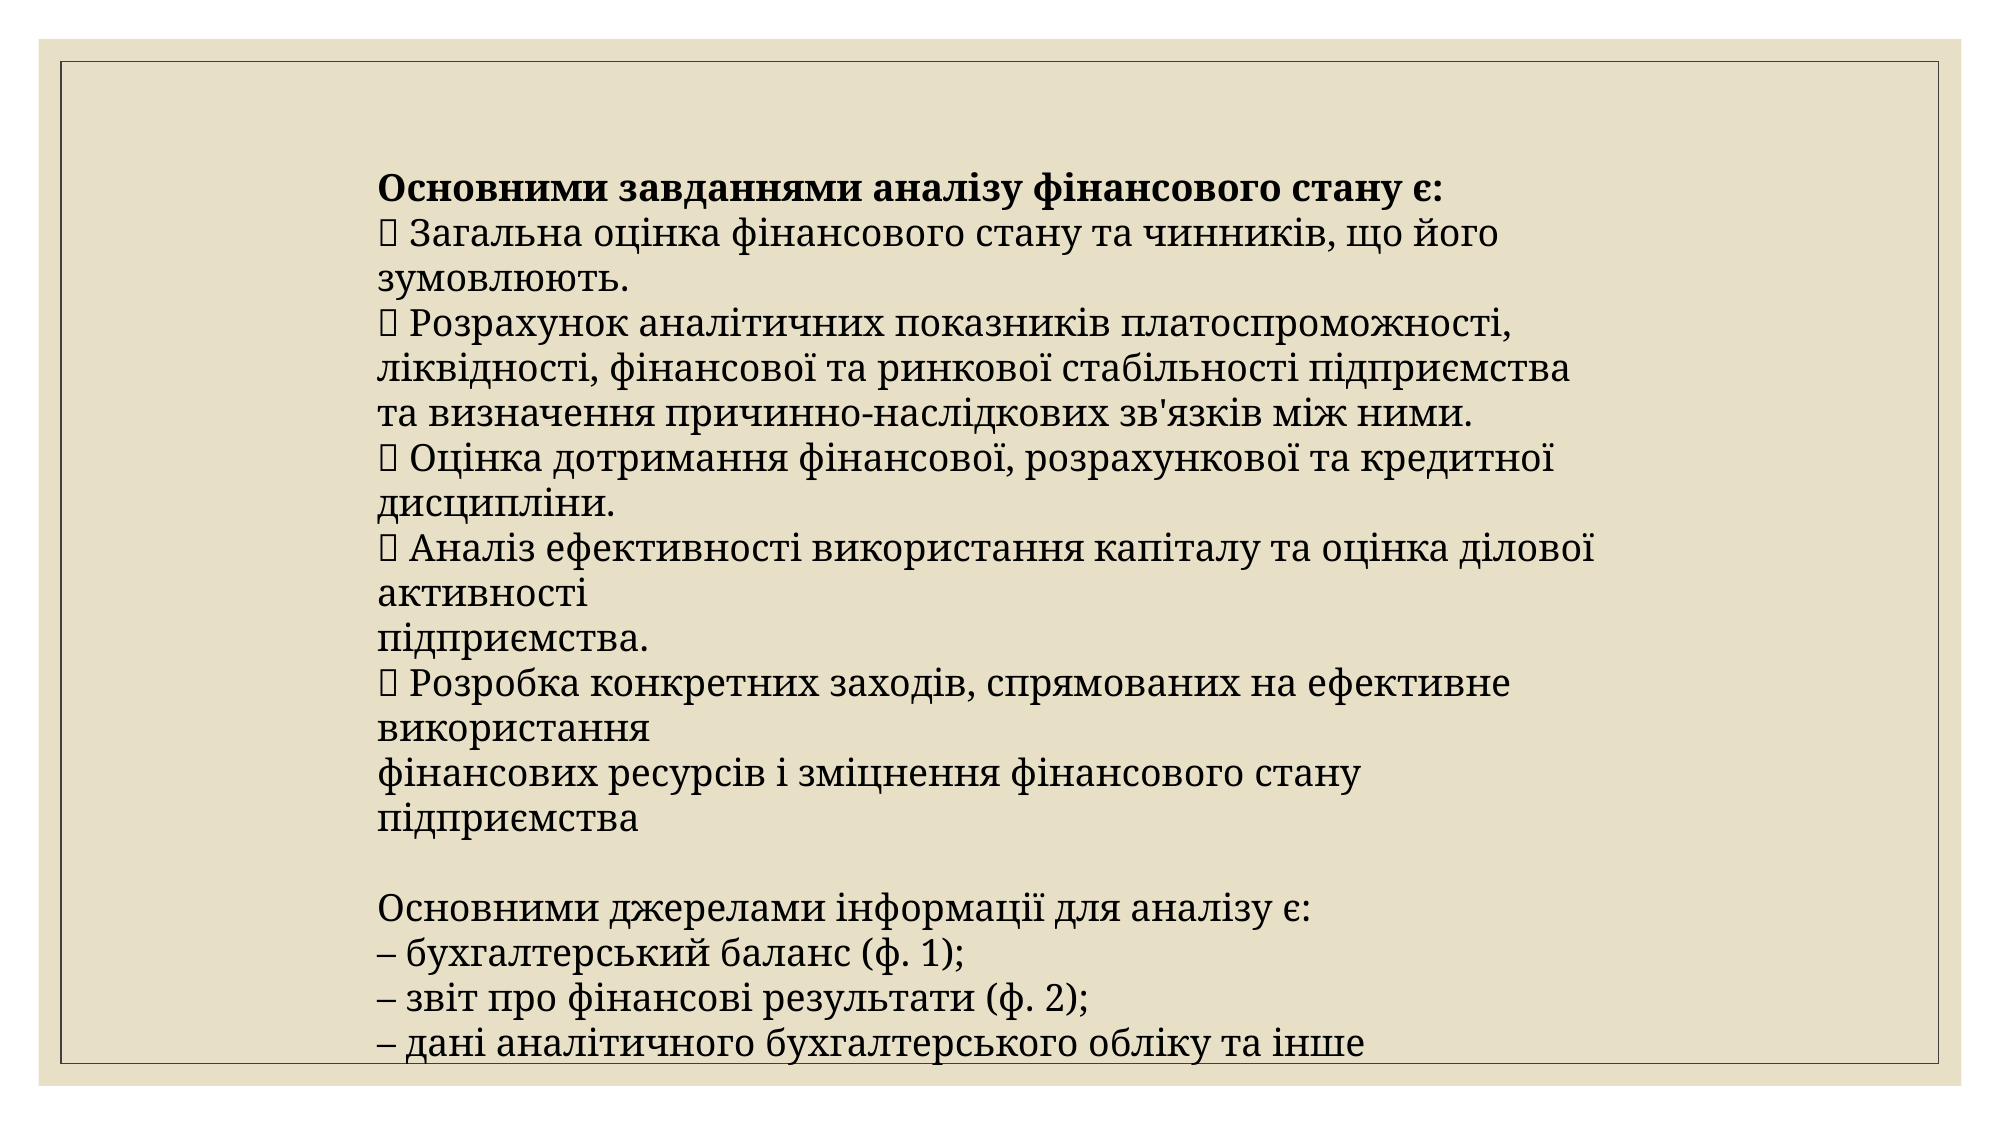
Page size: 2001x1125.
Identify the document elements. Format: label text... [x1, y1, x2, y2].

text_box Основними завданнями аналізу фінансового стану є:  Загальна оцінка фінансового стану та чинників, що його зумовлюють.  Розрахунок аналітичних показників платоспроможності, ліквідності, фінансової та ринкової стабільності підприємства та визначення причинно-наслідкових зв'язків між ними.  Оцінка дотримання фінансової, розрахункової та кредитної дисципліни.  Аналіз ефективності використання капіталу та оцінка ділової активності підприємства.  Розробка конкретних заходів, спрямованих на ефективне використання фінансових ресурсів і зміцнення фінансового стану підприємства Основними джерелами інформації для аналізу є: – бухгалтерський баланс (ф. 1); – звіт про фінансові результати (ф. 2); – дані аналітичного бухгалтерського обліку та інше [362, 156, 1638, 1072]
